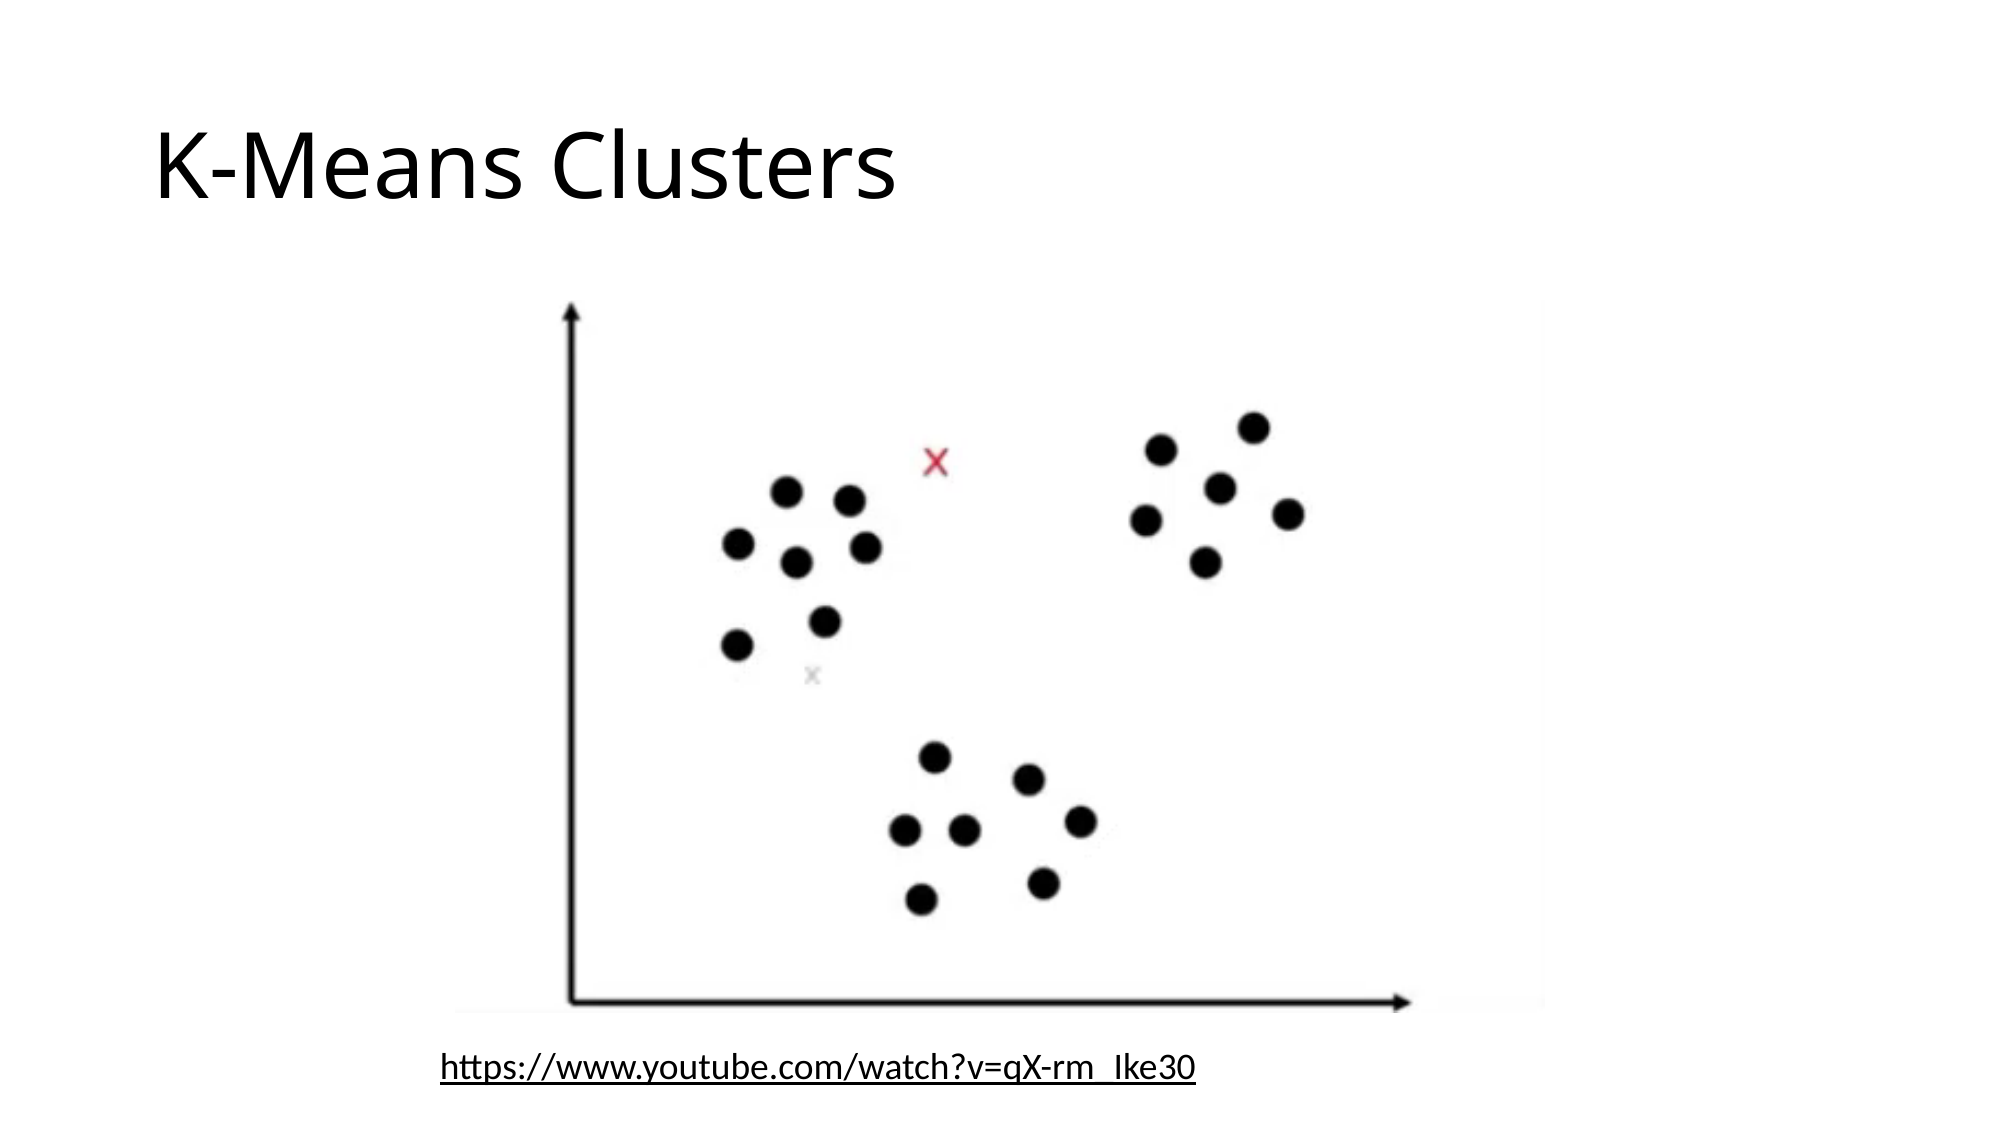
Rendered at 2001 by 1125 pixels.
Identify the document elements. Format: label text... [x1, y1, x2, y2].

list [454, 299, 1546, 1014]
title K-Means Clusters [137, 59, 1863, 278]
text_box https://www.youtube.com/watch?v=qX-rm_Ike30 [425, 1034, 1425, 1095]
